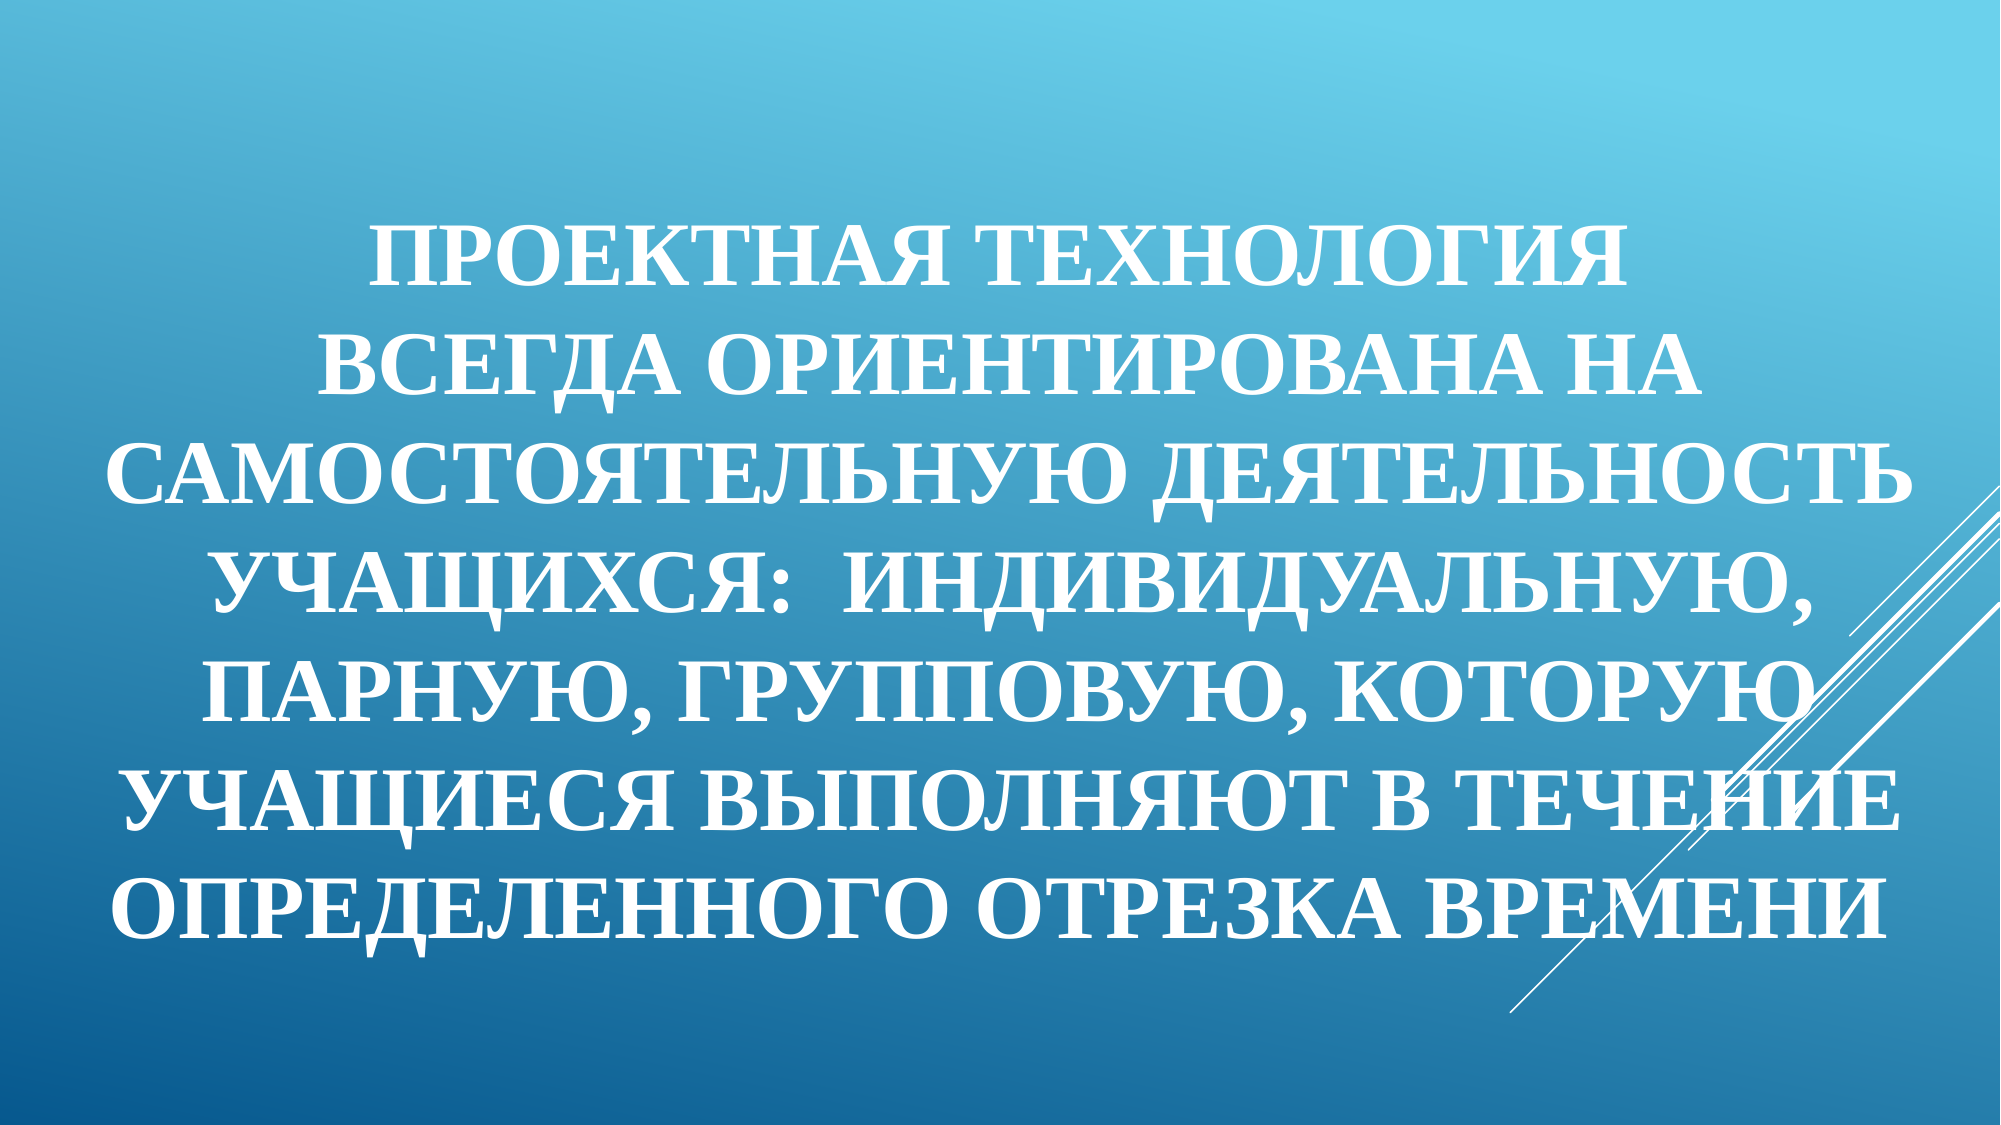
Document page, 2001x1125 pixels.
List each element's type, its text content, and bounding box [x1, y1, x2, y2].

title Проектная технология всегда ориентирована на самостоятельную деятельность учащихся: индивидуальную, парную, групповую, которую учащиеся выполняют в течение определенного отрезка времени [53, 126, 1968, 1088]
